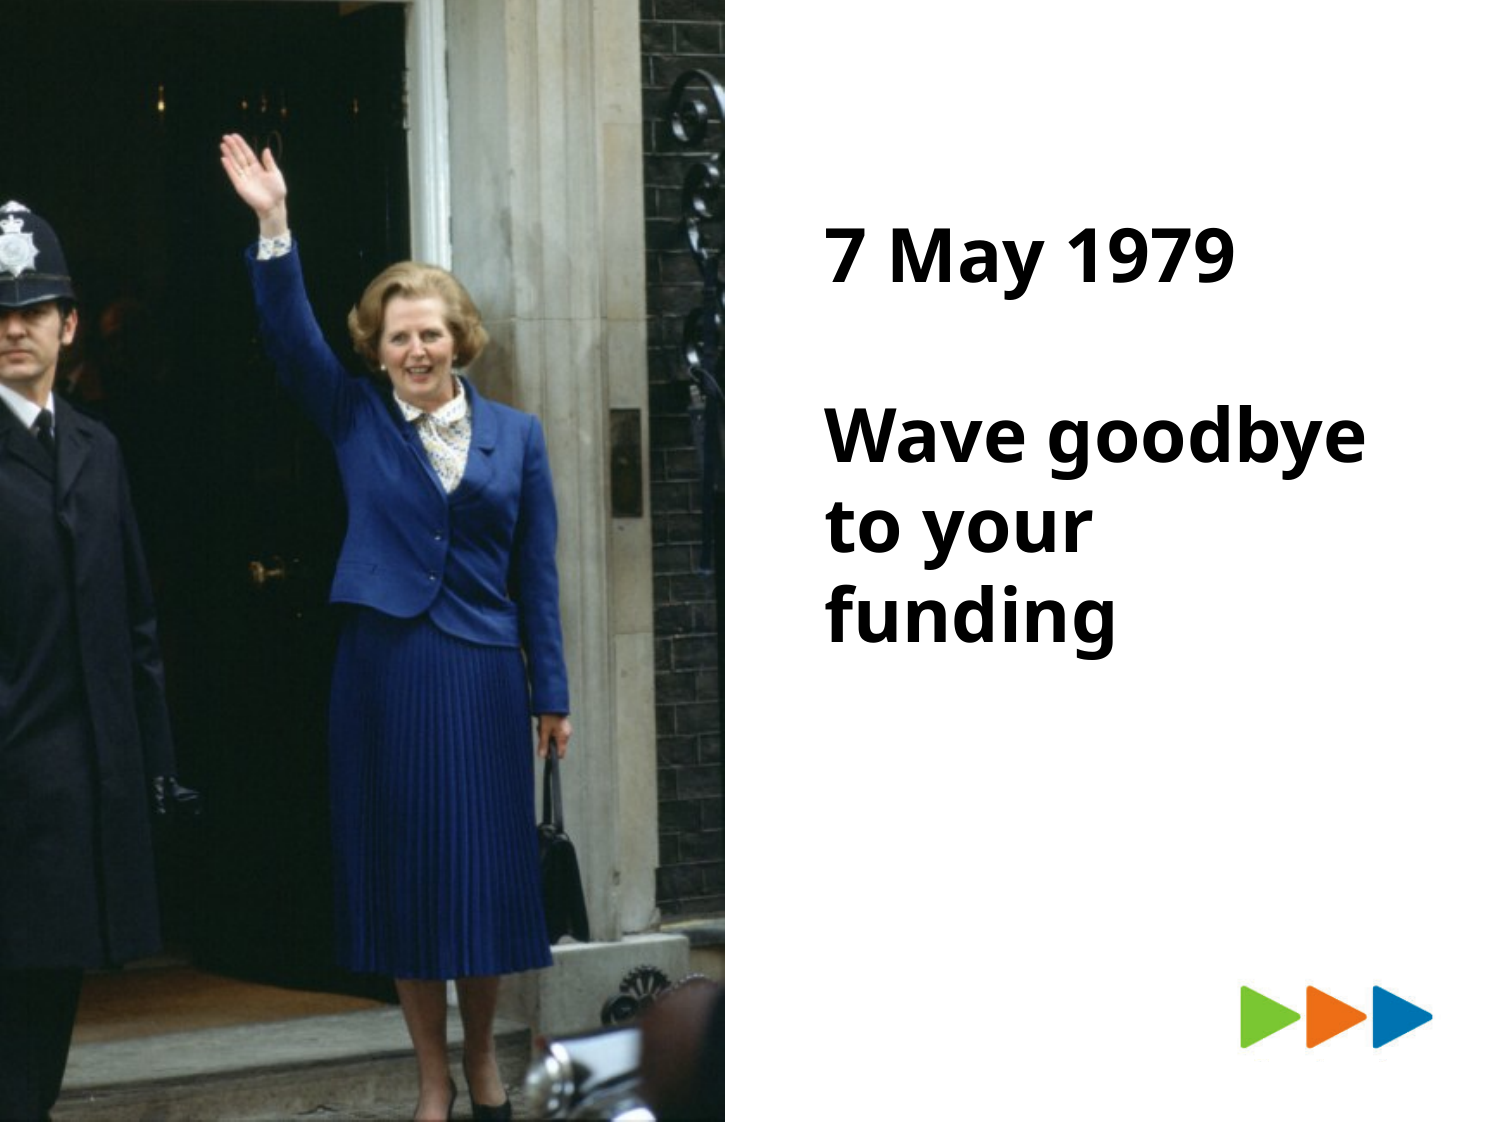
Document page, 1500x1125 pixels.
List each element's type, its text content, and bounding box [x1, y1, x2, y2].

picture [1230, 975, 1451, 1065]
picture [0, 0, 726, 1123]
title 7 May 1979 Wave goodbye to your funding [809, 237, 1400, 788]
